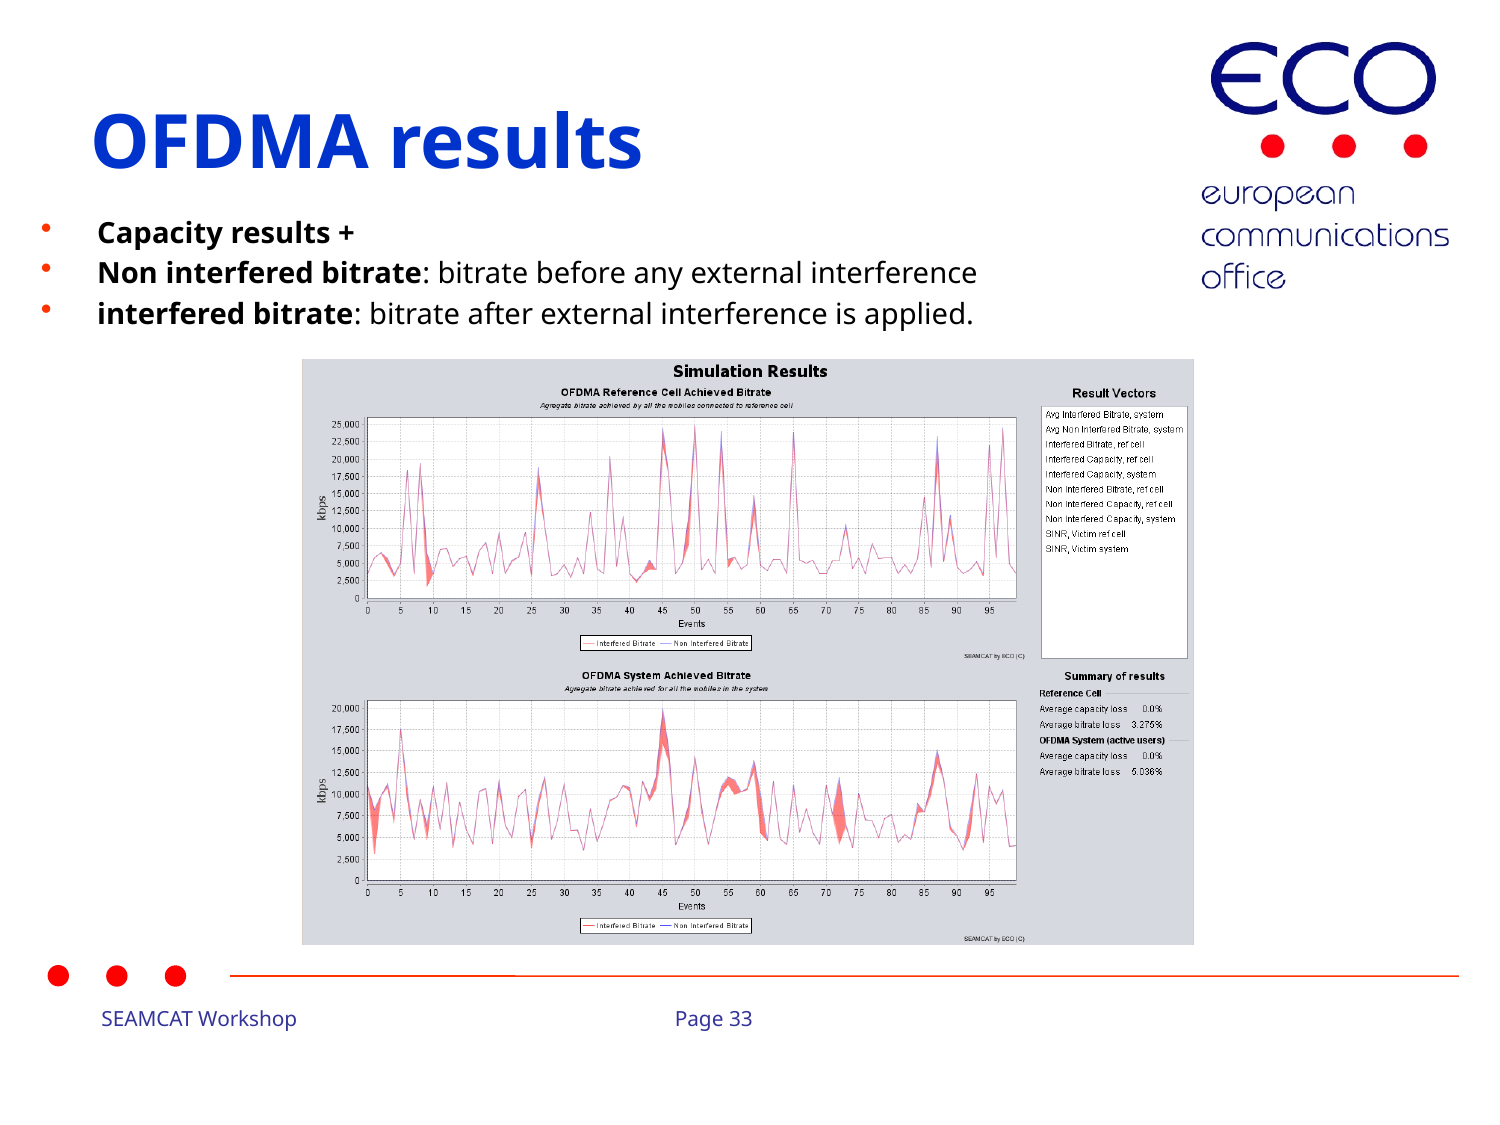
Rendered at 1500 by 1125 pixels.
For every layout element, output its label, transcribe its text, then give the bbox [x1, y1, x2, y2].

picture [302, 359, 1194, 945]
title OFDMA results [75, 45, 1425, 233]
text_box Capacity results + Non interfered bitrate: bitrate before any external interference interfered bitrate: bitrate after external interference is applied. [25, 206, 1212, 443]
picture [1201, 41, 1449, 289]
